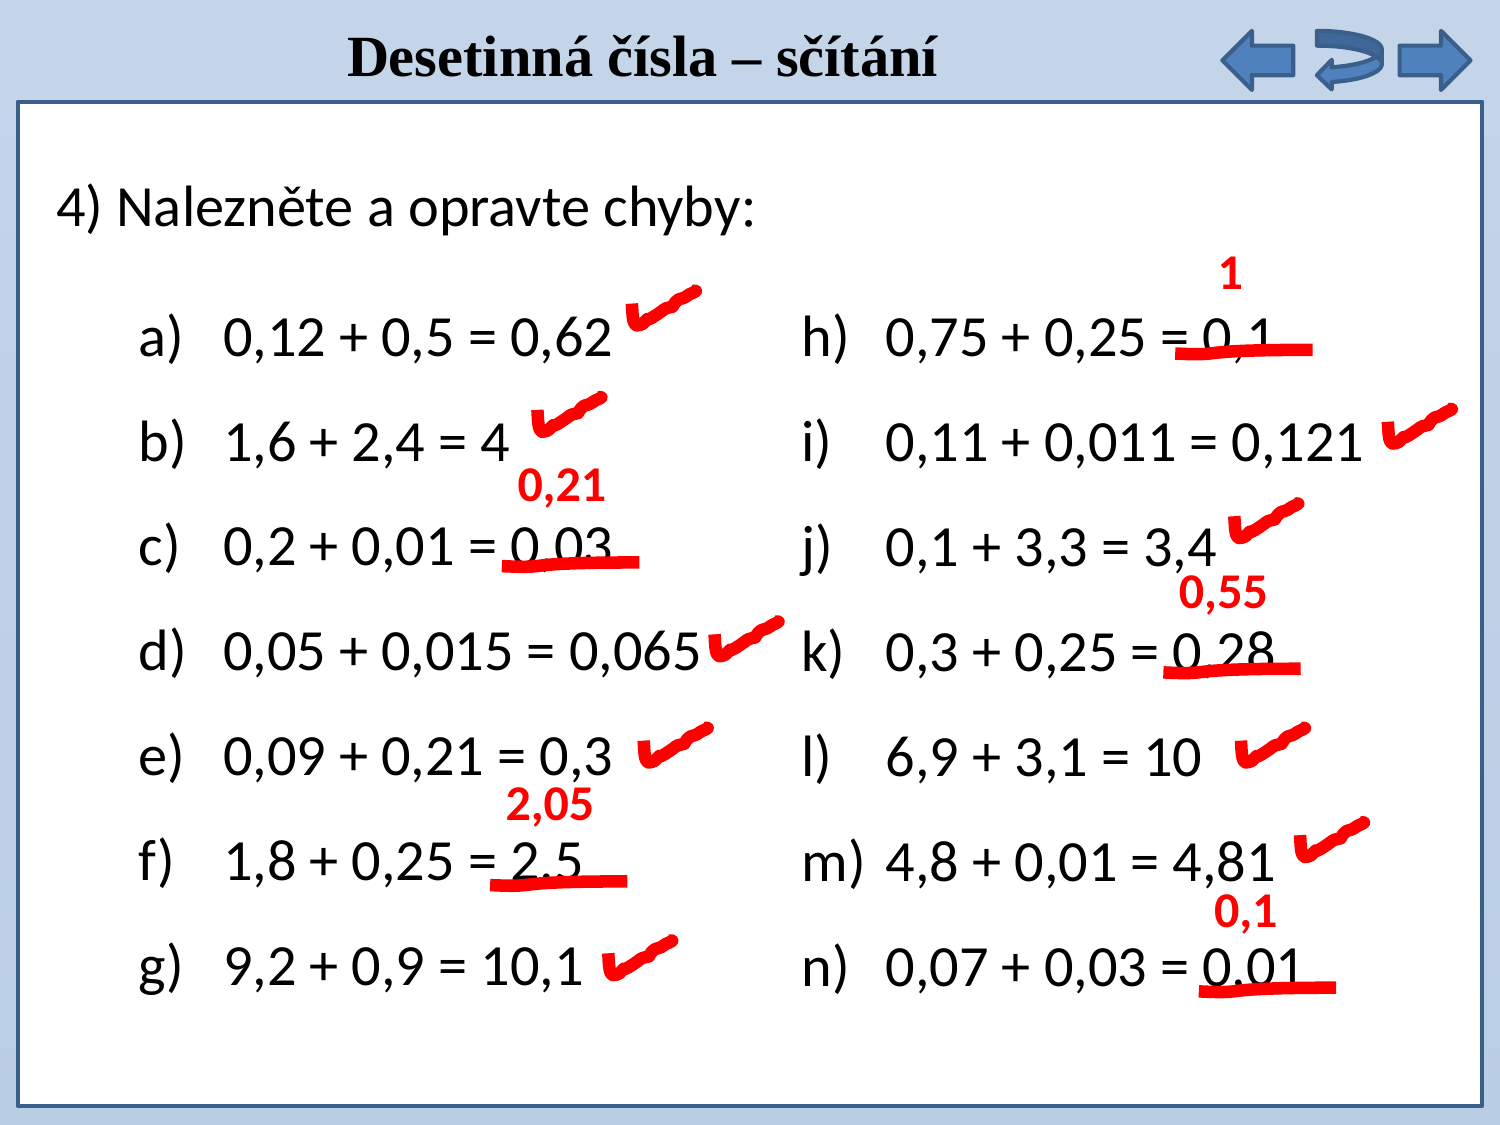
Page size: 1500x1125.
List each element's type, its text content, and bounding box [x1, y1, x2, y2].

text_box [641, 725, 710, 765]
text_box 0,21 [502, 444, 633, 520]
text_box 1 [1203, 231, 1270, 307]
text_box 0,12 + 0,5 = 0,62 1,6 + 2,4 = 4 0,2 + 0,01 = 0,03 0,05 + 0,015 = 0,065 0,09 + 0,21 = 0,3 1,8 + 0,25 = 2,5 9,2 + 0,9 = 10,1 [123, 255, 739, 1005]
text_box 0,75 + 0,25 = 0,1 0,11 + 0,011 = 0,121 0,1 + 3,3 = 3,4 0,3 + 0,25 = 0,28 6,9 + 3,1 = 10 4,8 + 0,01 = 4,81 0,07 + 0,03 = 0,01 [786, 255, 1435, 1005]
text_box [1175, 347, 1313, 357]
text_box [1397, 28, 1473, 92]
text_box [1297, 820, 1367, 860]
text_box [1163, 666, 1301, 676]
text_box [489, 879, 628, 888]
text_box [535, 395, 604, 434]
text_box 4) Nalezněte a opravte chyby: [41, 125, 1400, 246]
text_box [606, 938, 675, 978]
text_box [712, 619, 781, 659]
text_box Desetinná čísla – sčítání [4, 0, 1282, 112]
text_box 0,55 [1164, 550, 1294, 626]
text_box [629, 288, 698, 328]
text_box [1238, 725, 1308, 765]
text_box 2,05 [490, 763, 621, 838]
text_box 0,1 [1199, 869, 1304, 945]
text_box [16, 100, 1484, 1108]
text_box [501, 560, 640, 569]
text_box [1314, 28, 1384, 92]
text_box [1282, 43, 1296, 78]
text_box [1198, 985, 1337, 995]
text_box [1385, 406, 1454, 446]
text_box [1232, 501, 1301, 541]
